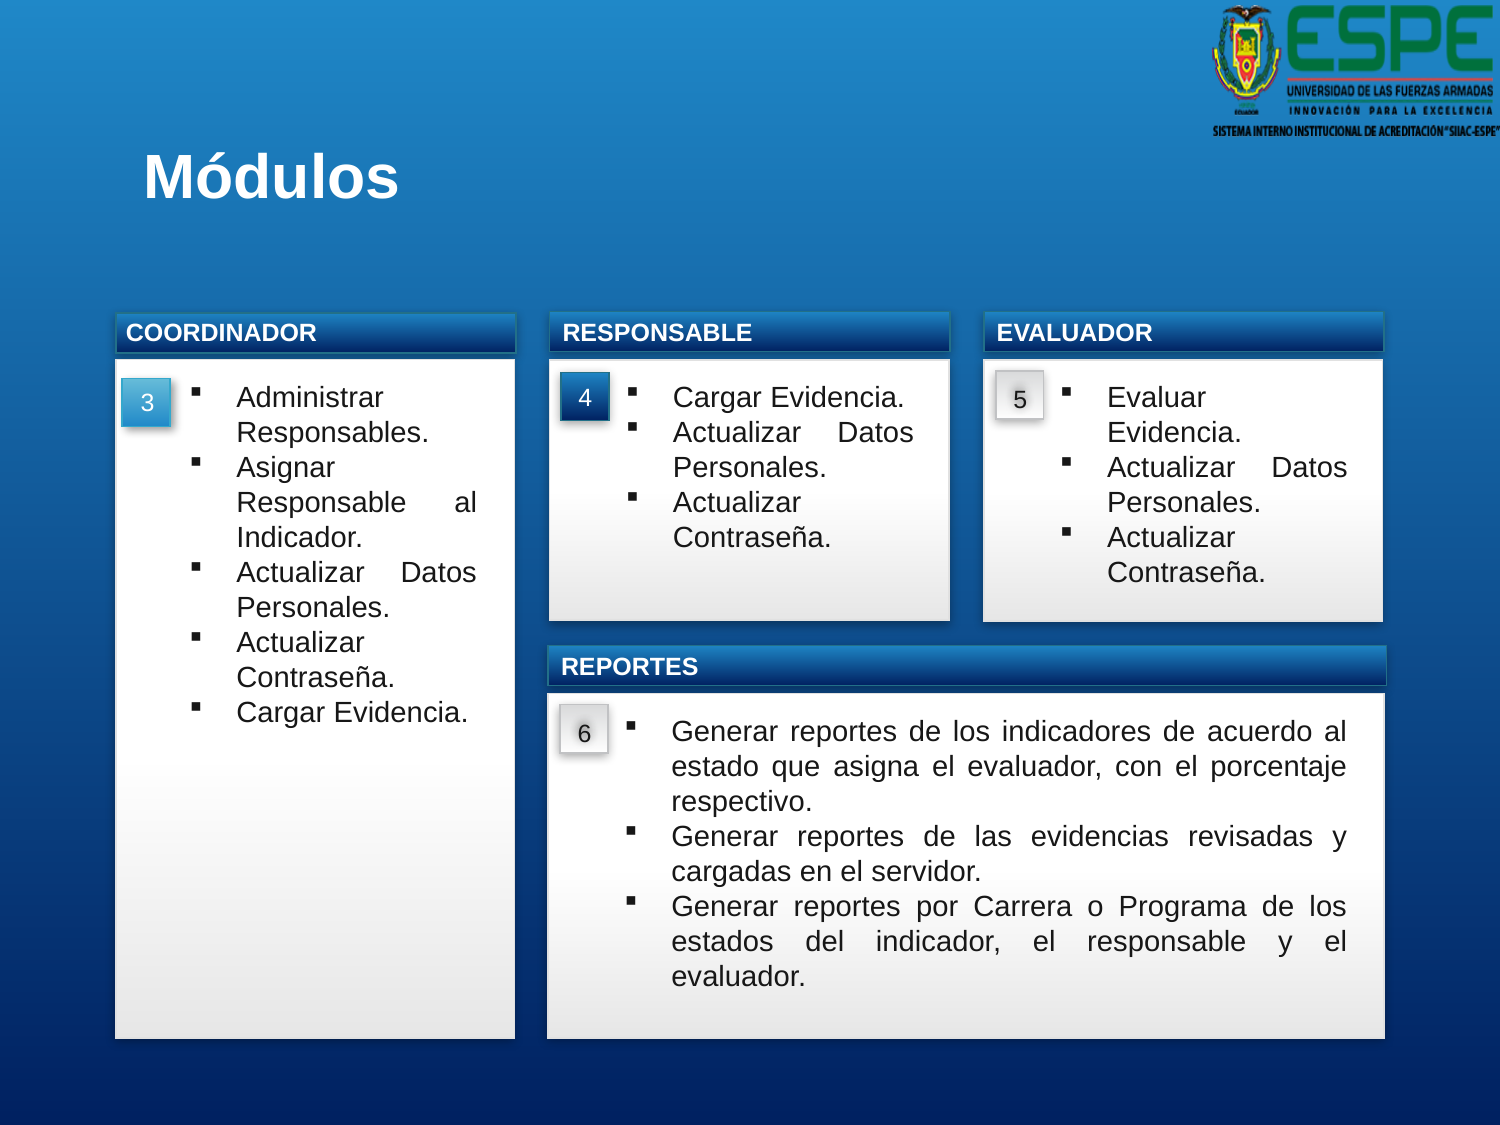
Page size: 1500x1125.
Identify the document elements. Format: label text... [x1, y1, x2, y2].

text_box COORDINADOR [125, 320, 427, 346]
text_box [983, 311, 1385, 352]
text_box REPORTES [560, 654, 862, 680]
text_box [549, 359, 949, 621]
text_box [115, 359, 515, 1039]
text_box [983, 359, 1383, 622]
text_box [121, 378, 171, 427]
text_box RESPONSABLE [562, 320, 864, 346]
text_box Módulos [143, 127, 582, 227]
text_box [548, 645, 1387, 686]
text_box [995, 370, 1044, 422]
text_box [559, 704, 609, 756]
text_box EVALUADOR [996, 320, 1298, 346]
text_box [548, 693, 1385, 1039]
text_box Administrar Responsables. Asignar Responsable al Indicador. Actualizar Datos Personales. Actualizar Contraseña. Cargar Evidencia. [174, 371, 492, 736]
picture [1212, 4, 1500, 143]
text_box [560, 372, 610, 421]
text_box [549, 311, 951, 352]
text_box Generar reportes de los indicadores de acuerdo al estado que asigna el evaluador, con el porcentaje respectivo. Generar reportes de las evidencias revisadas y cargadas en el servidor. Generar reportes por Carrera o Programa de los estados del indicador, el responsable y el evaluador. [609, 704, 1363, 1000]
text_box Cargar Evidencia. Actualizar Datos Personales. Actualizar Contraseña. [611, 371, 929, 561]
text_box [115, 312, 517, 353]
text_box Evaluar Evidencia. Actualizar Datos Personales. Actualizar Contraseña. [1045, 371, 1363, 596]
